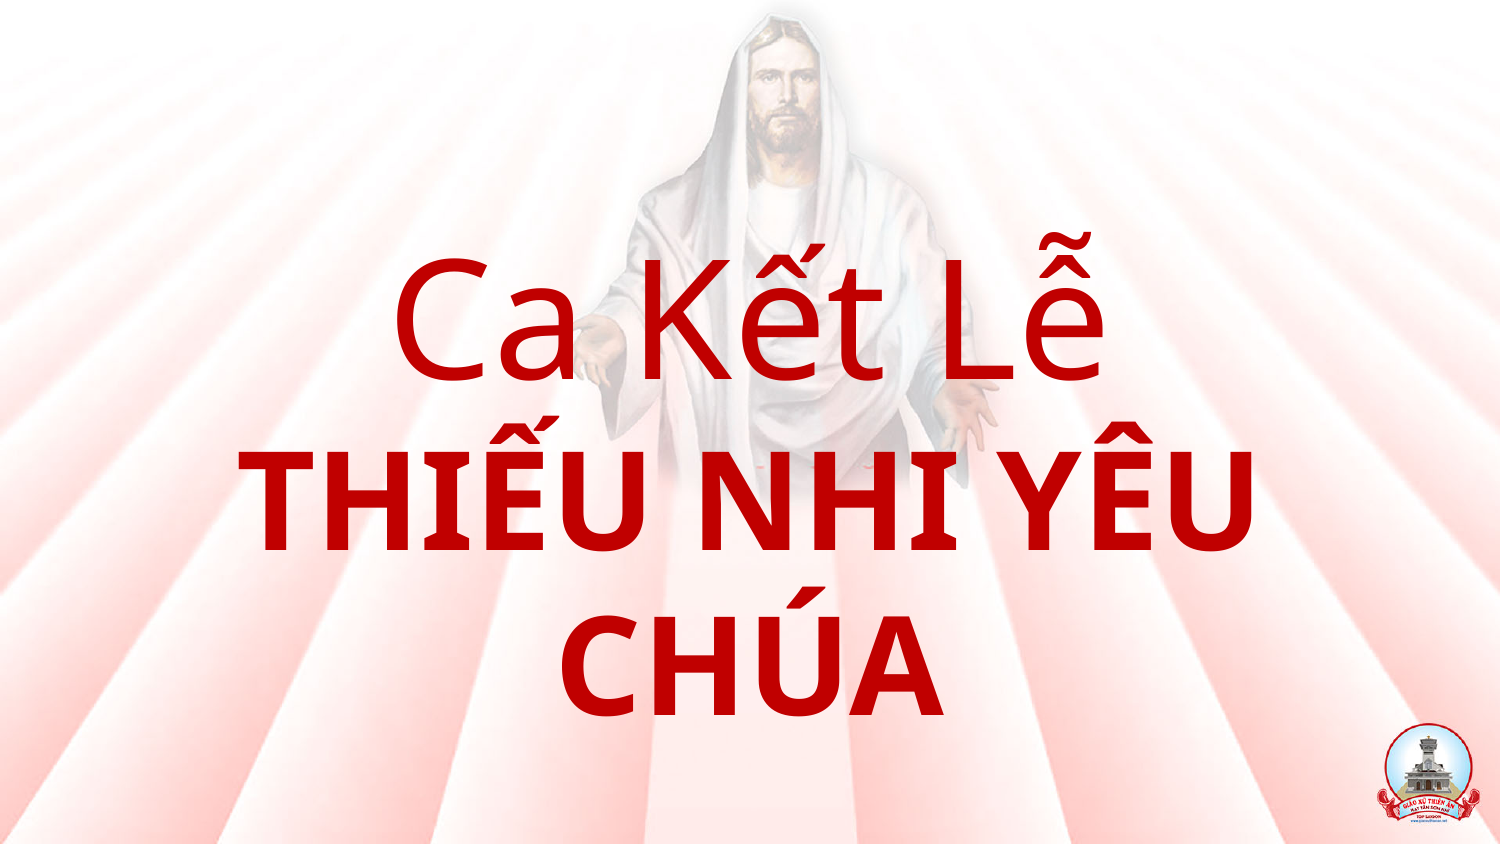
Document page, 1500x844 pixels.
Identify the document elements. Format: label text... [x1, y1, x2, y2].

picture [0, 0, 1500, 844]
title Ca Kết Lễ THIẾU NHI YÊU CHÚA [31, 116, 1469, 839]
